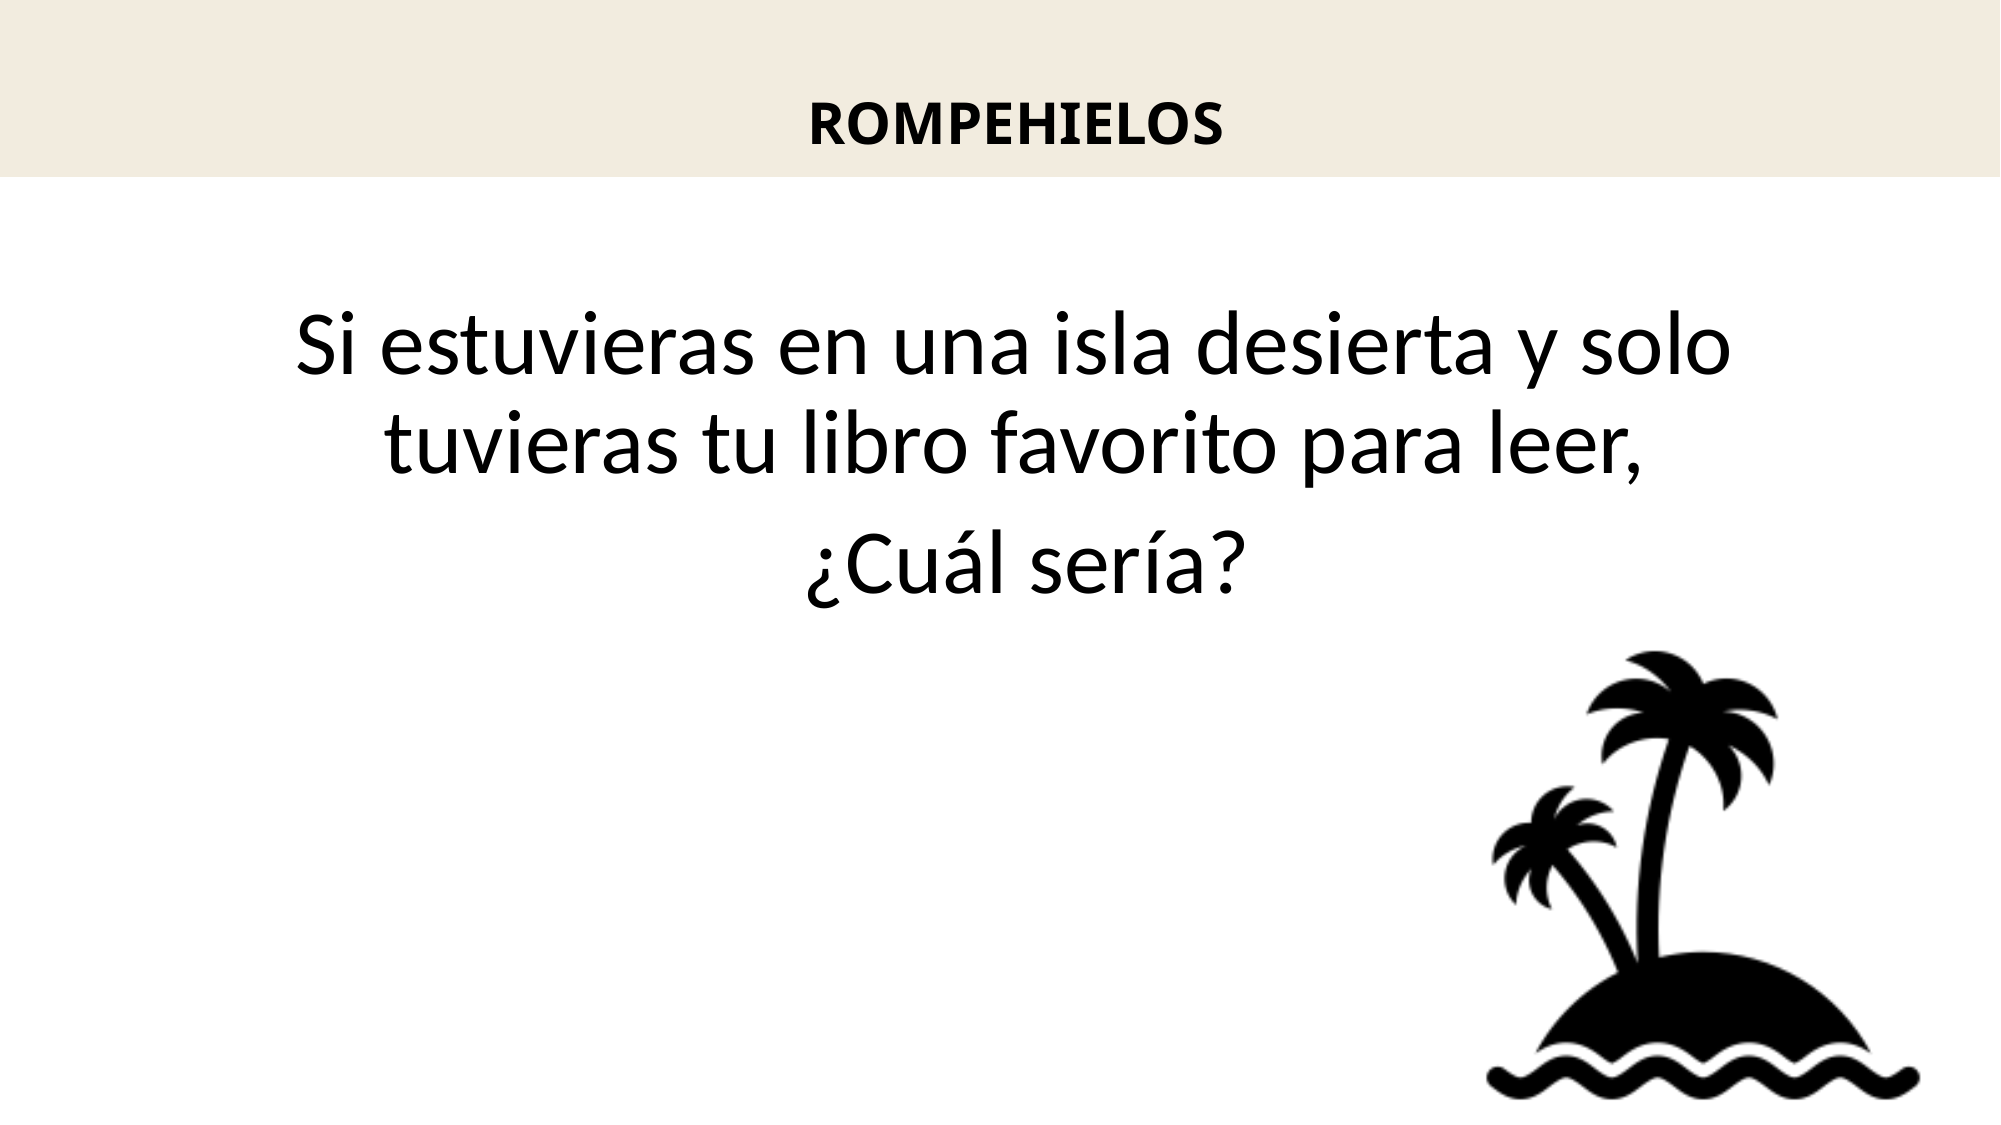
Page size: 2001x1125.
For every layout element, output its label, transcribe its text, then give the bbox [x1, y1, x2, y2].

text_box [0, 0, 2000, 178]
text_box Si estuvieras en una isla desierta y solo tuvieras tu libro favorito para leer, ¿Cuál sería? [130, 197, 1901, 1061]
picture [1455, 627, 1953, 1125]
text_box rompehielos [718, 19, 1314, 197]
